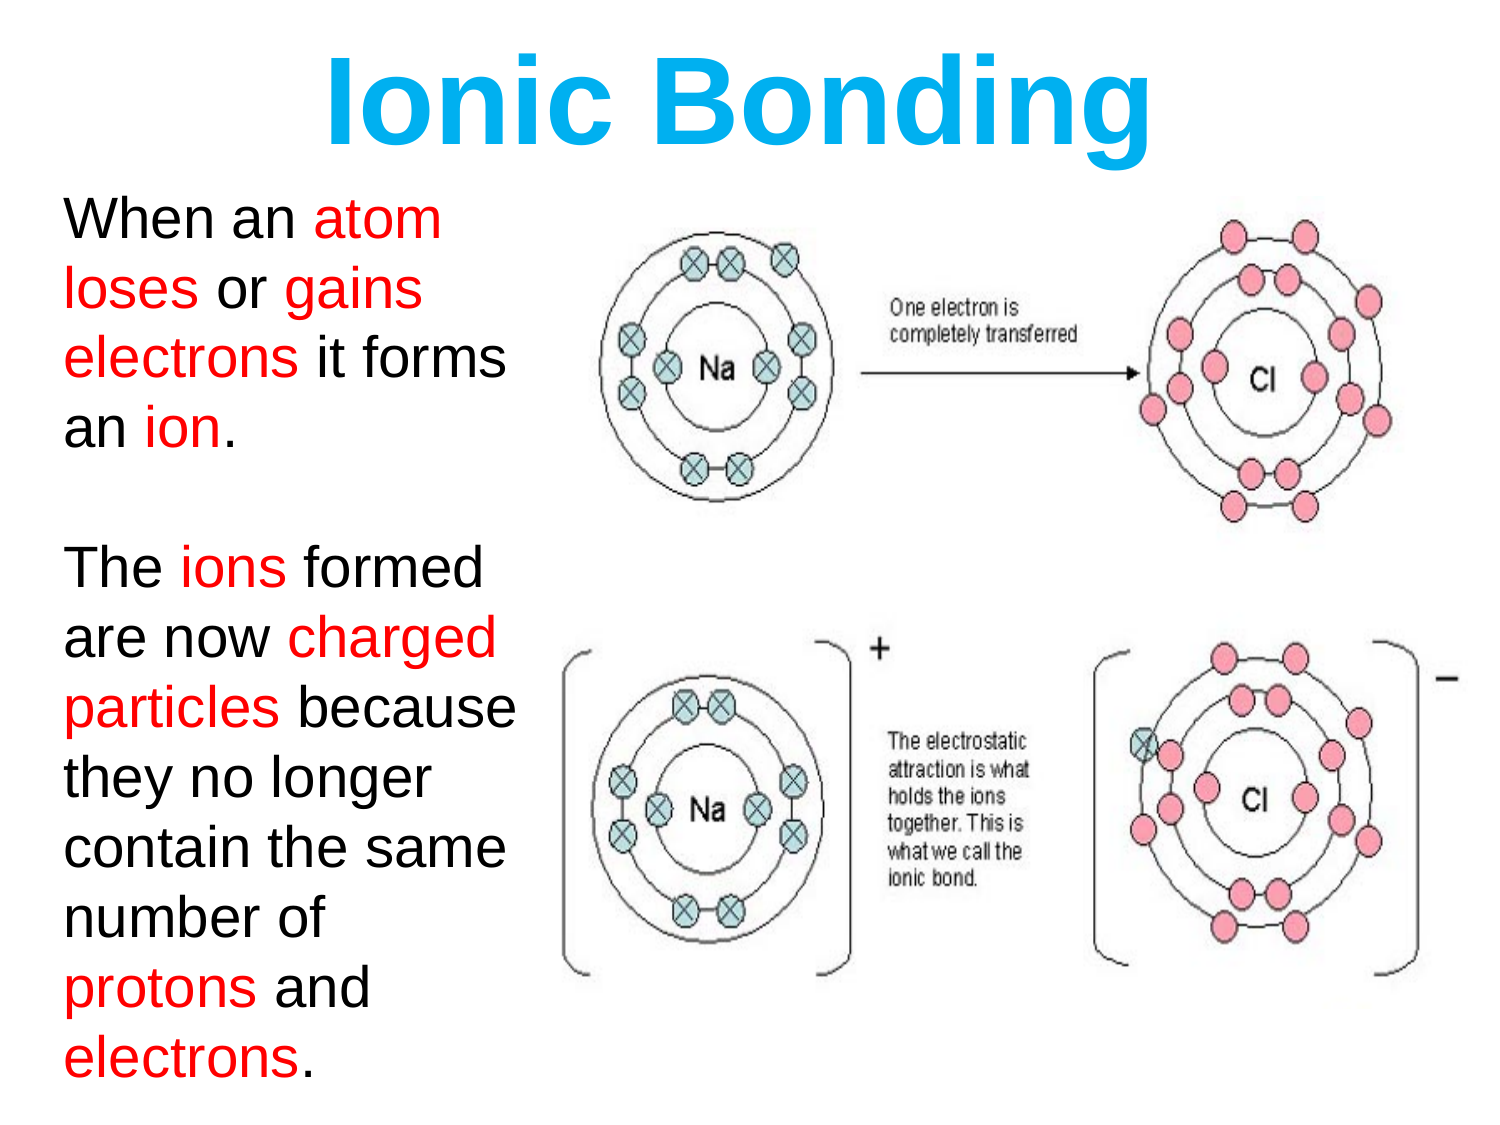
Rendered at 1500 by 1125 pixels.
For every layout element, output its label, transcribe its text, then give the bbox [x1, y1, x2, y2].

picture [548, 195, 1468, 1071]
text_box When an atom loses or gains electrons it forms an ion. The ions formed are now charged particles because they no longer contain the same number of protons and electrons. [48, 172, 550, 1097]
title Ionic Bonding [64, 30, 1415, 159]
